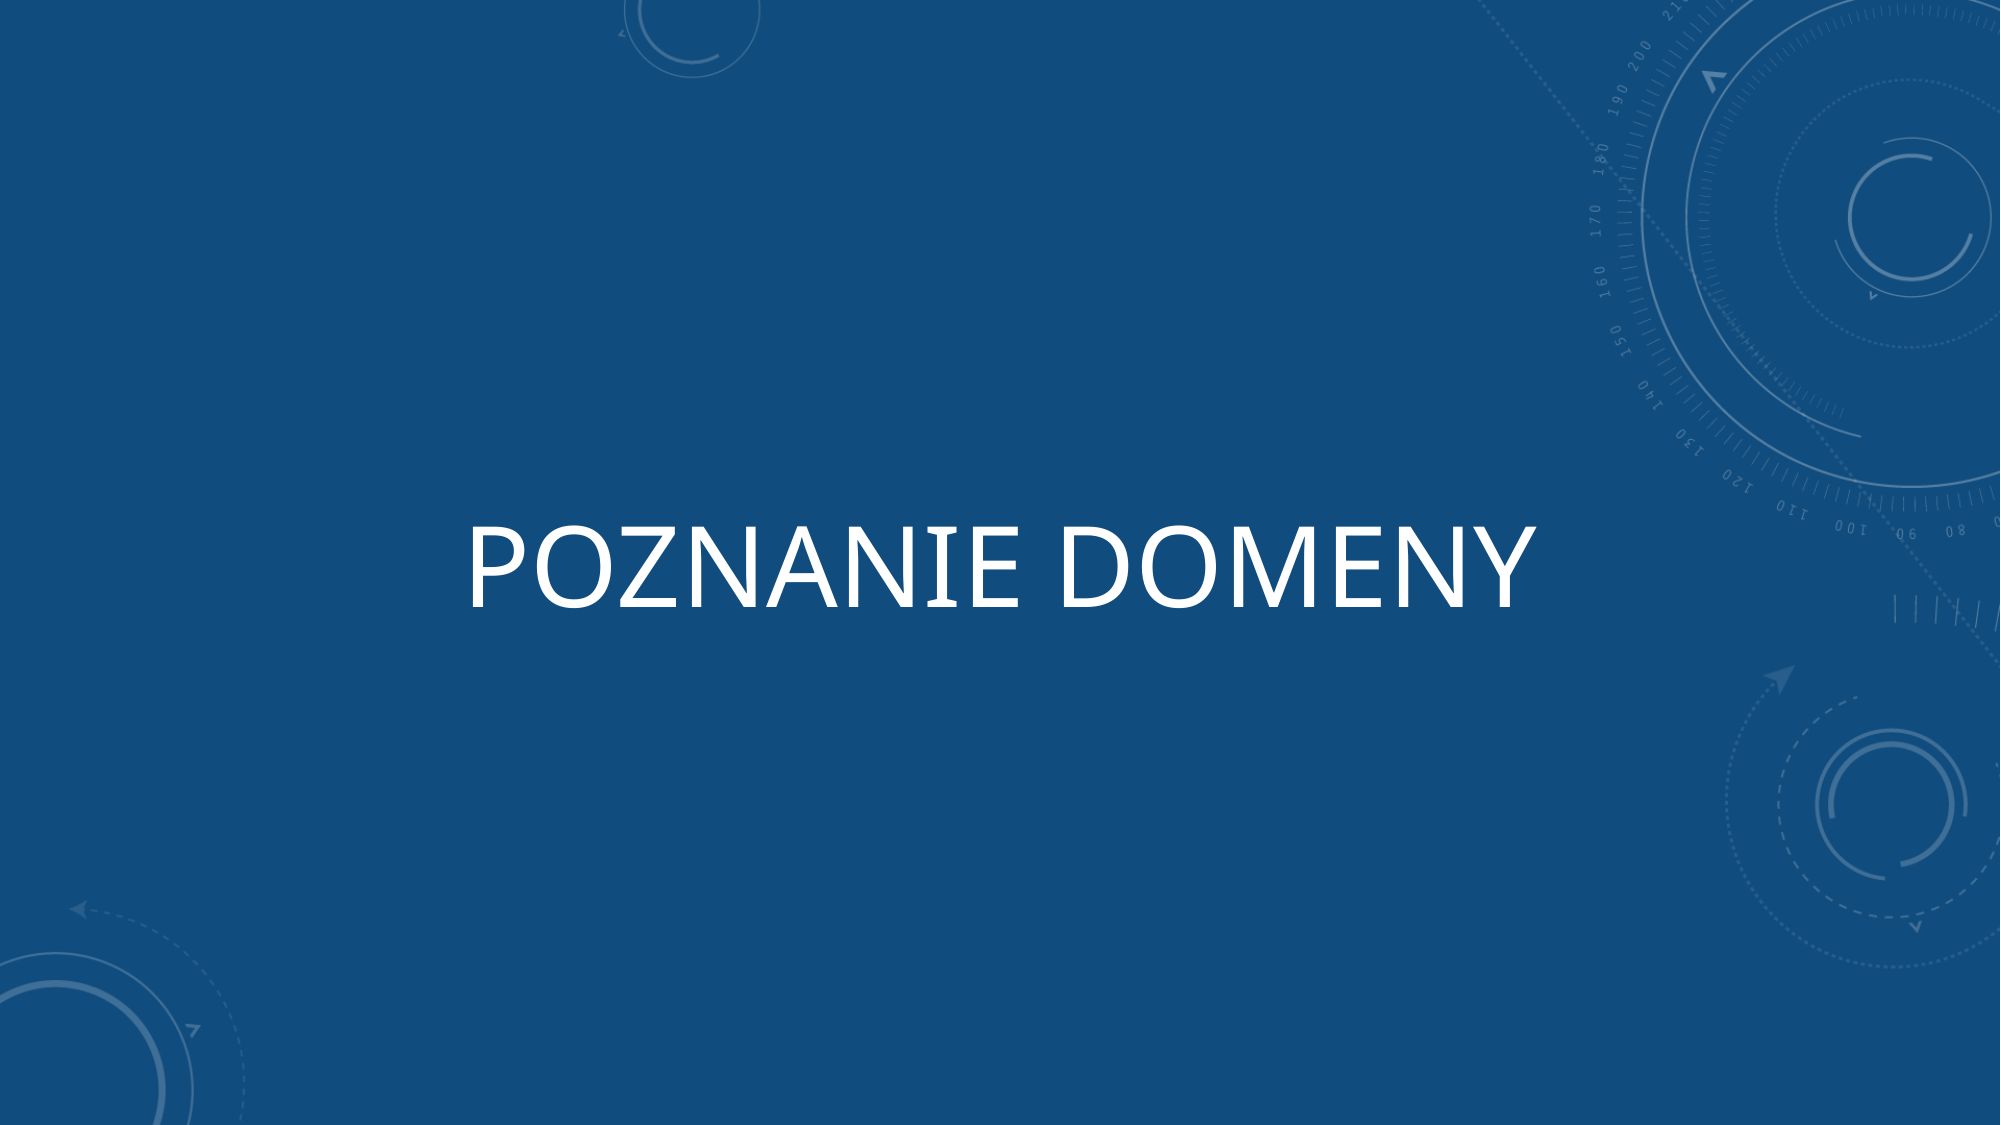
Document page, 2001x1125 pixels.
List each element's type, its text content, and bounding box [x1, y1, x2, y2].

title Poznanie domeny [169, 99, 1831, 1025]
picture [0, 0, 2000, 1125]
